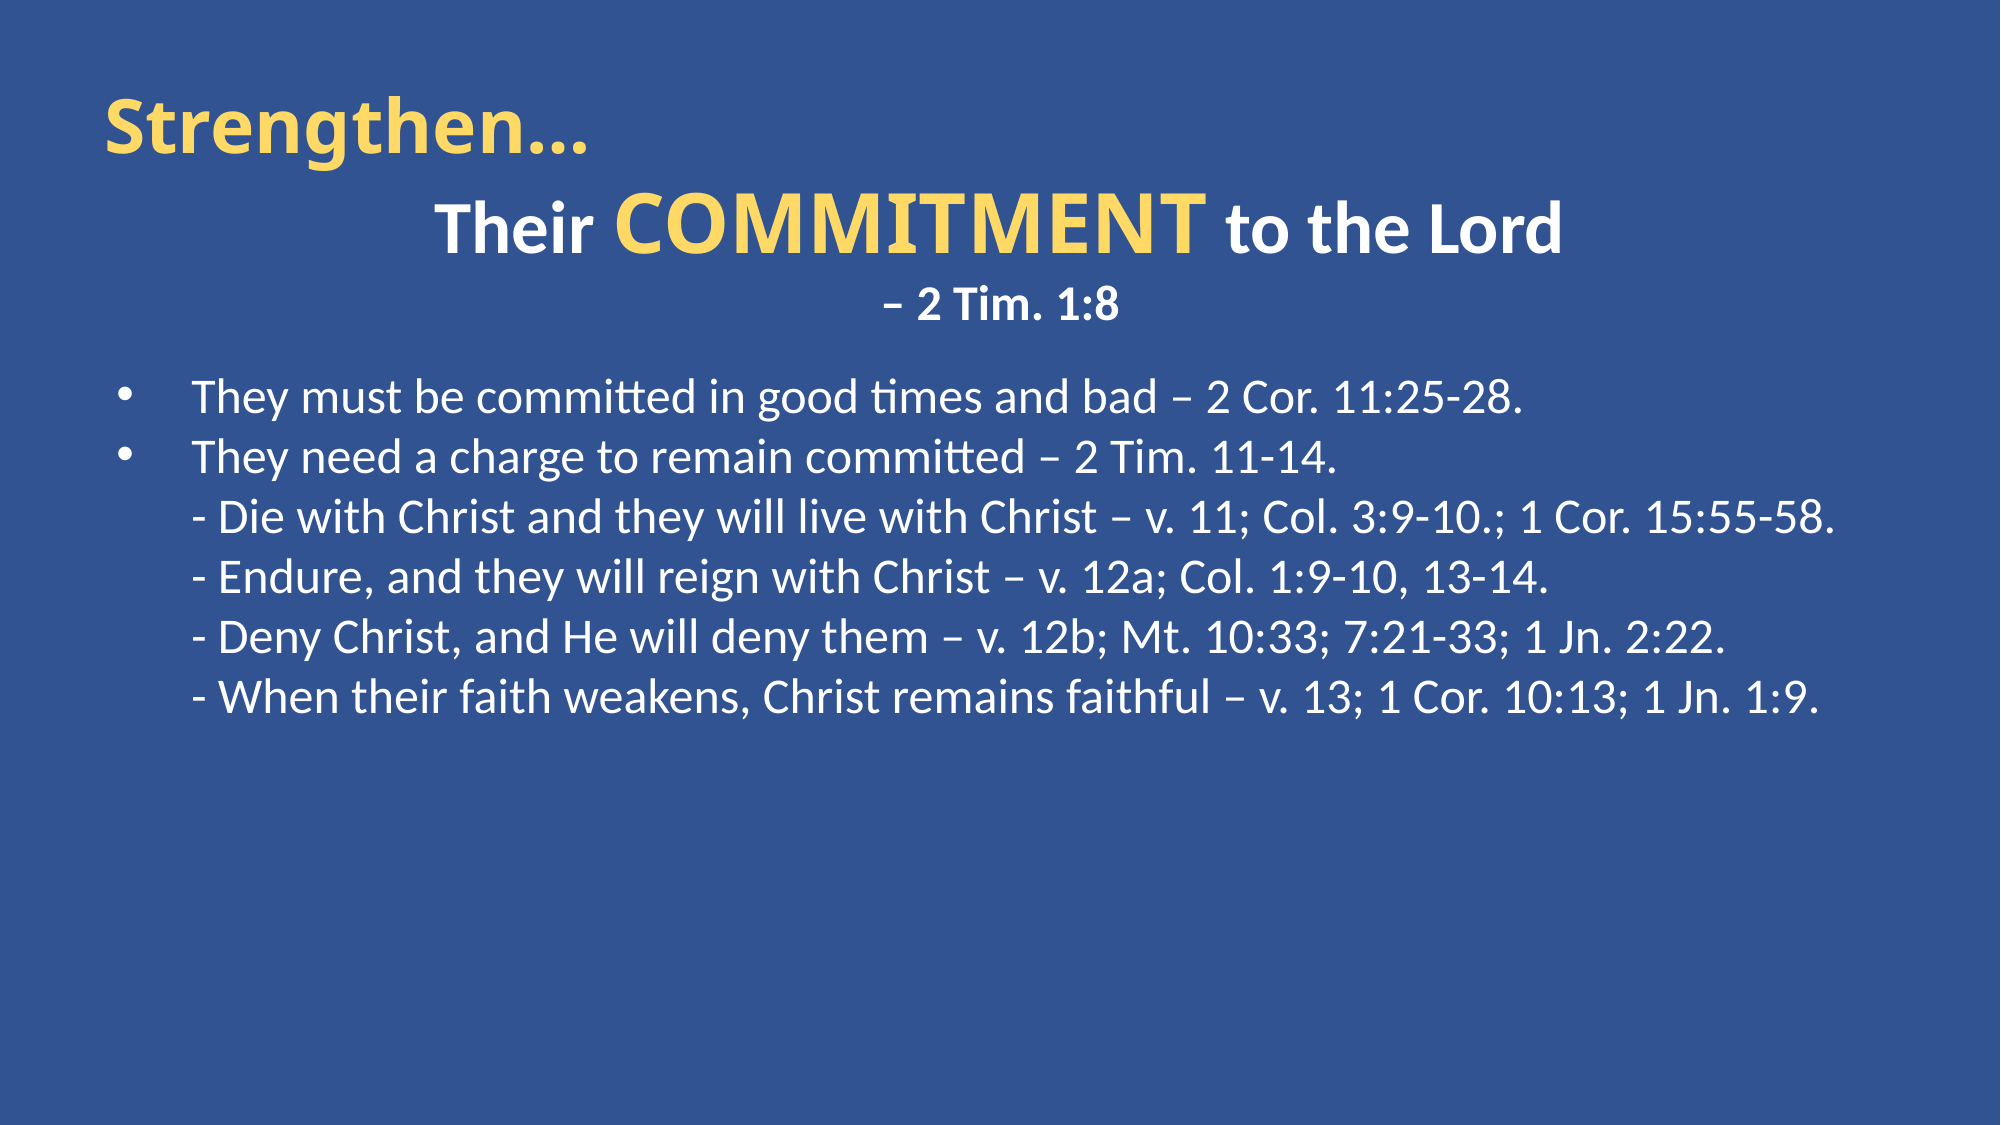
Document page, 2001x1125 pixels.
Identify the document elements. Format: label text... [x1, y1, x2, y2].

text_box They must be committed in good times and bad – 2 Cor. 11:25-28. They need a charge to remain committed – 2 Tim. 11-14. - Die with Christ and they will live with Christ – v. 11; Col. 3:9-10.; 1 Cor. 15:55-58. - Endure, and they will reign with Christ – v. 12a; Col. 1:9-10, 13-14. - Deny Christ, and He will deny them – v. 12b; Mt. 10:33; 7:21-33; 1 Jn. 2:22. - When their faith weakens, Christ remains faithful – v. 13; 1 Cor. 10:13; 1 Jn. 1:9. [101, 355, 1914, 731]
text_box Their COMMITMENT to the Lord – 2 Tim. 1:8 [294, 162, 1706, 338]
text_box Strengthen… [89, 71, 606, 176]
